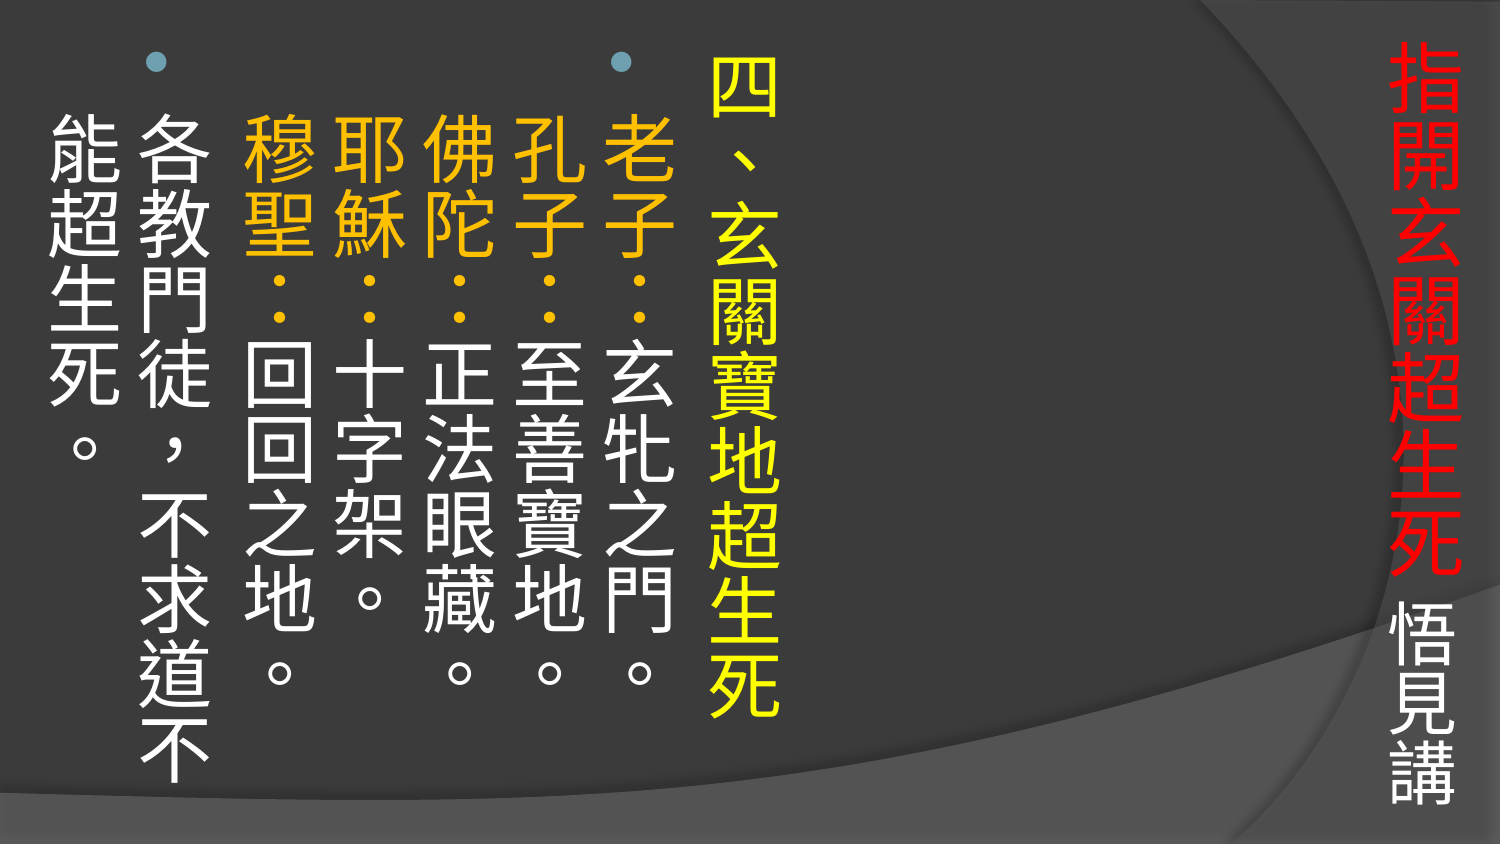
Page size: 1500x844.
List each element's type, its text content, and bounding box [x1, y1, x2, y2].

list 四、玄關寶地超生死 老子：玄牝之門。 孔子：至善寶地。 佛陀：正法眼藏。 耶穌：十字架。 穆聖：回回之地。 各教門徒，不求道不能超生死。 [29, 27, 1365, 820]
title 指開玄關超生死 悟見講 [1365, 27, 1483, 820]
